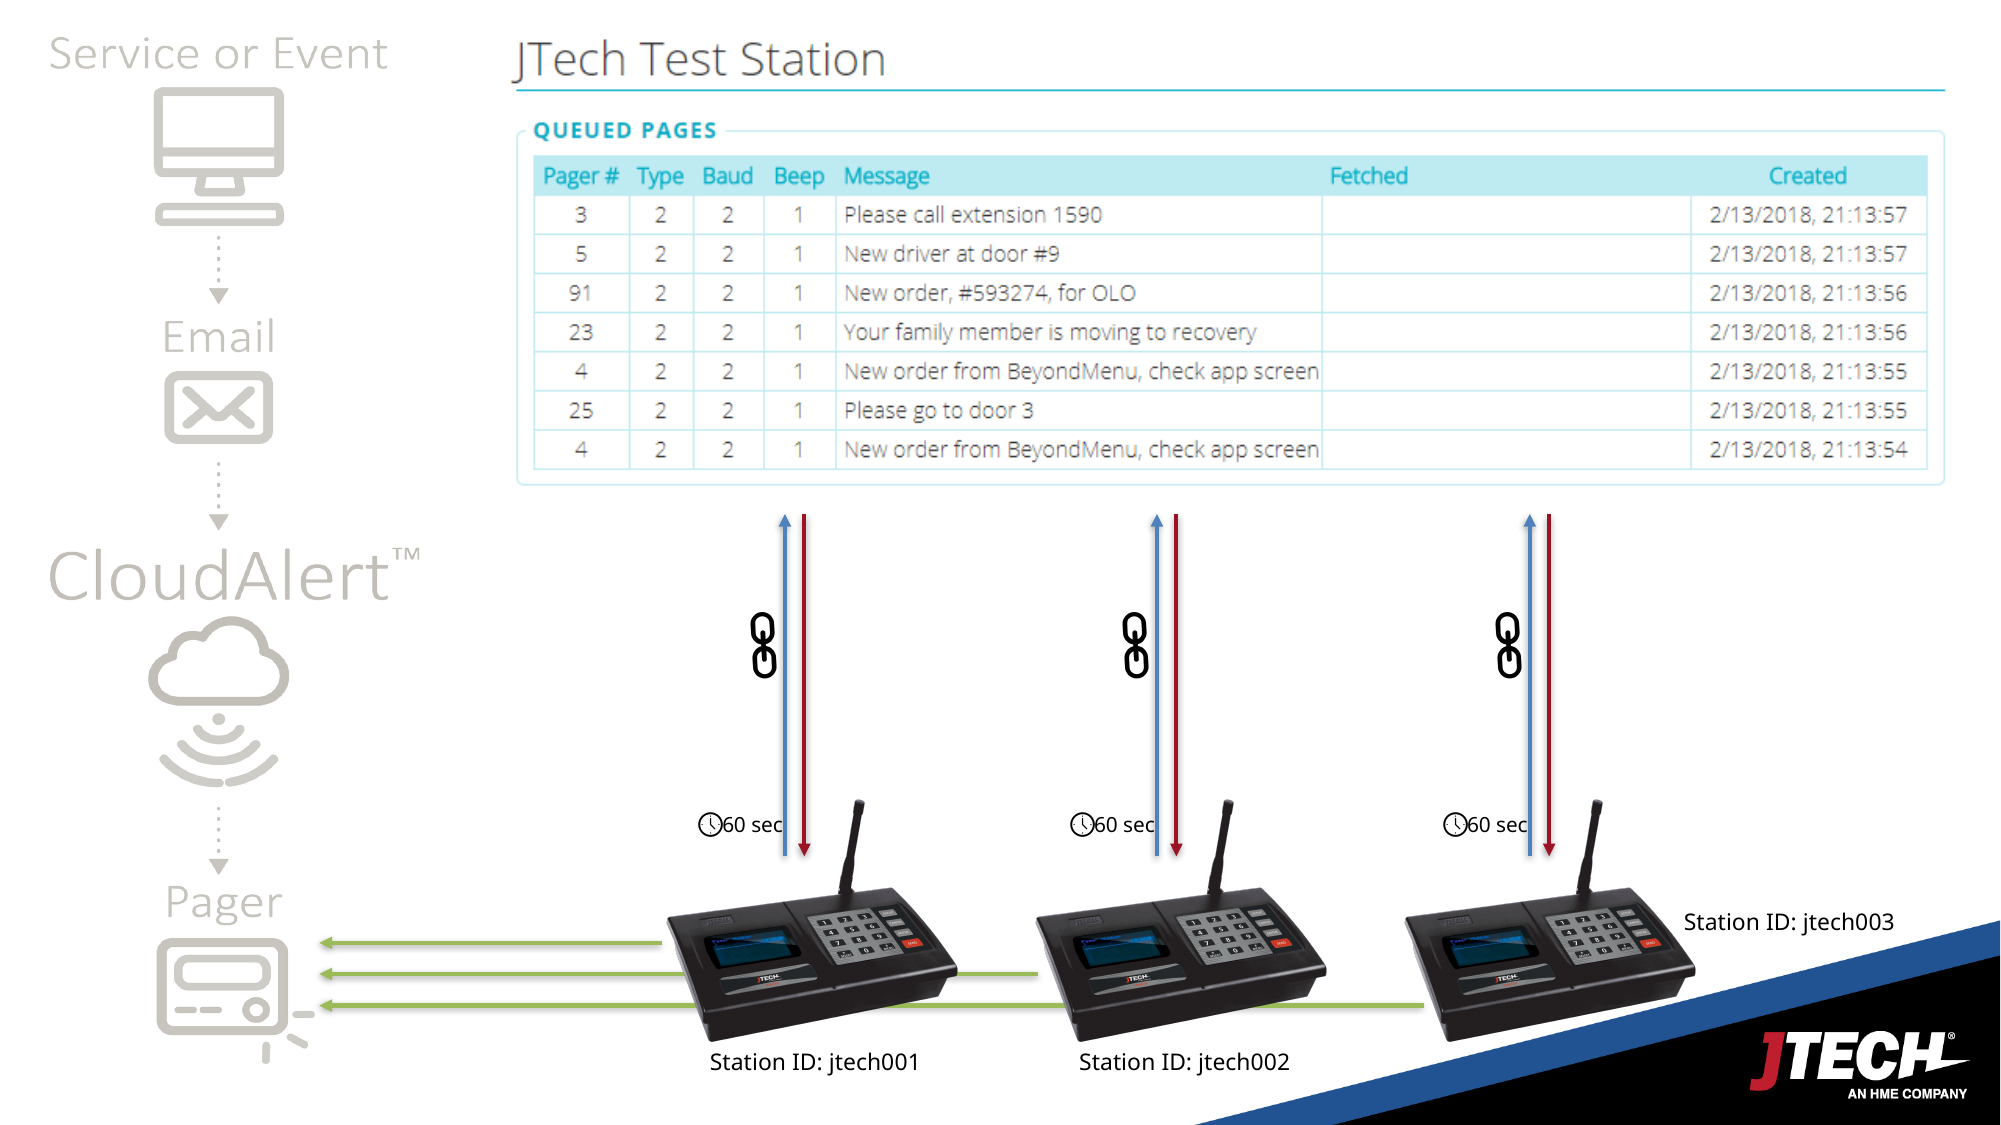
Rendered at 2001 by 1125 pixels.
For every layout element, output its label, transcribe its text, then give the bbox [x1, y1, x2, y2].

picture [0, 0, 2001, 1125]
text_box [1439, 513, 1550, 857]
text_box Station ID: jtech003 [1712, 900, 1944, 943]
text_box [1067, 513, 1177, 857]
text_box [695, 513, 805, 857]
